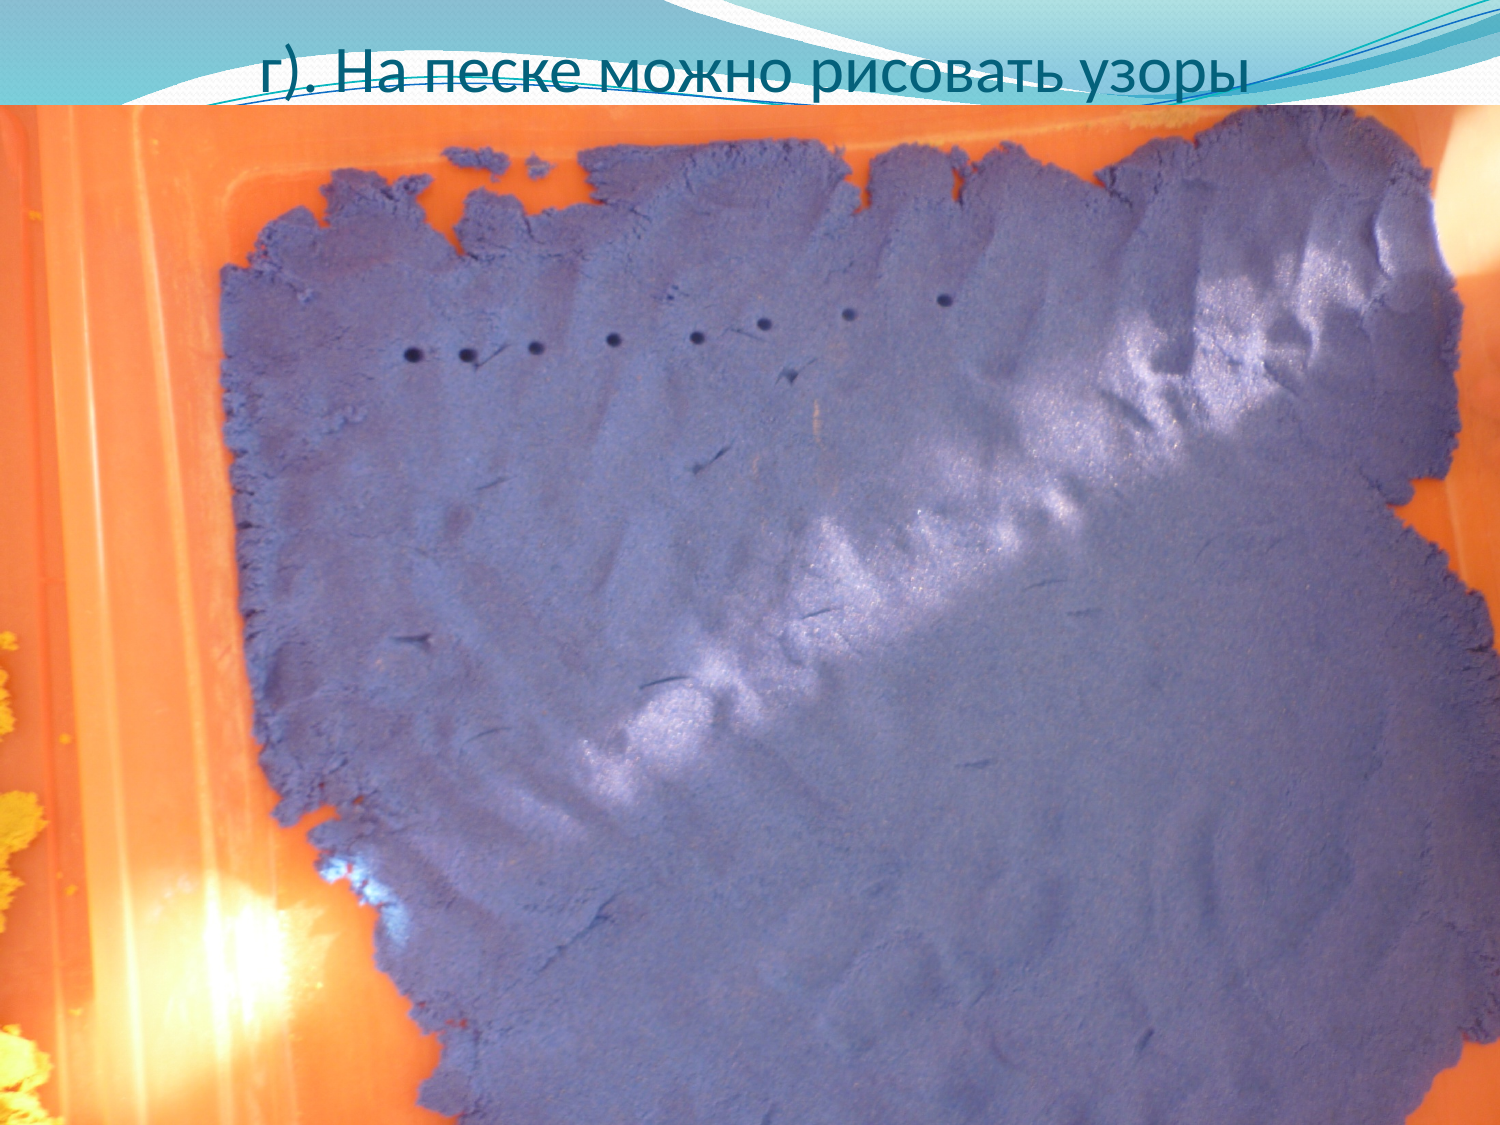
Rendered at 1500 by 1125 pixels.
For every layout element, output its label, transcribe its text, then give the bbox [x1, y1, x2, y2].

picture [0, 105, 1500, 1125]
title г). На песке можно рисовать узоры [75, 0, 1438, 104]
